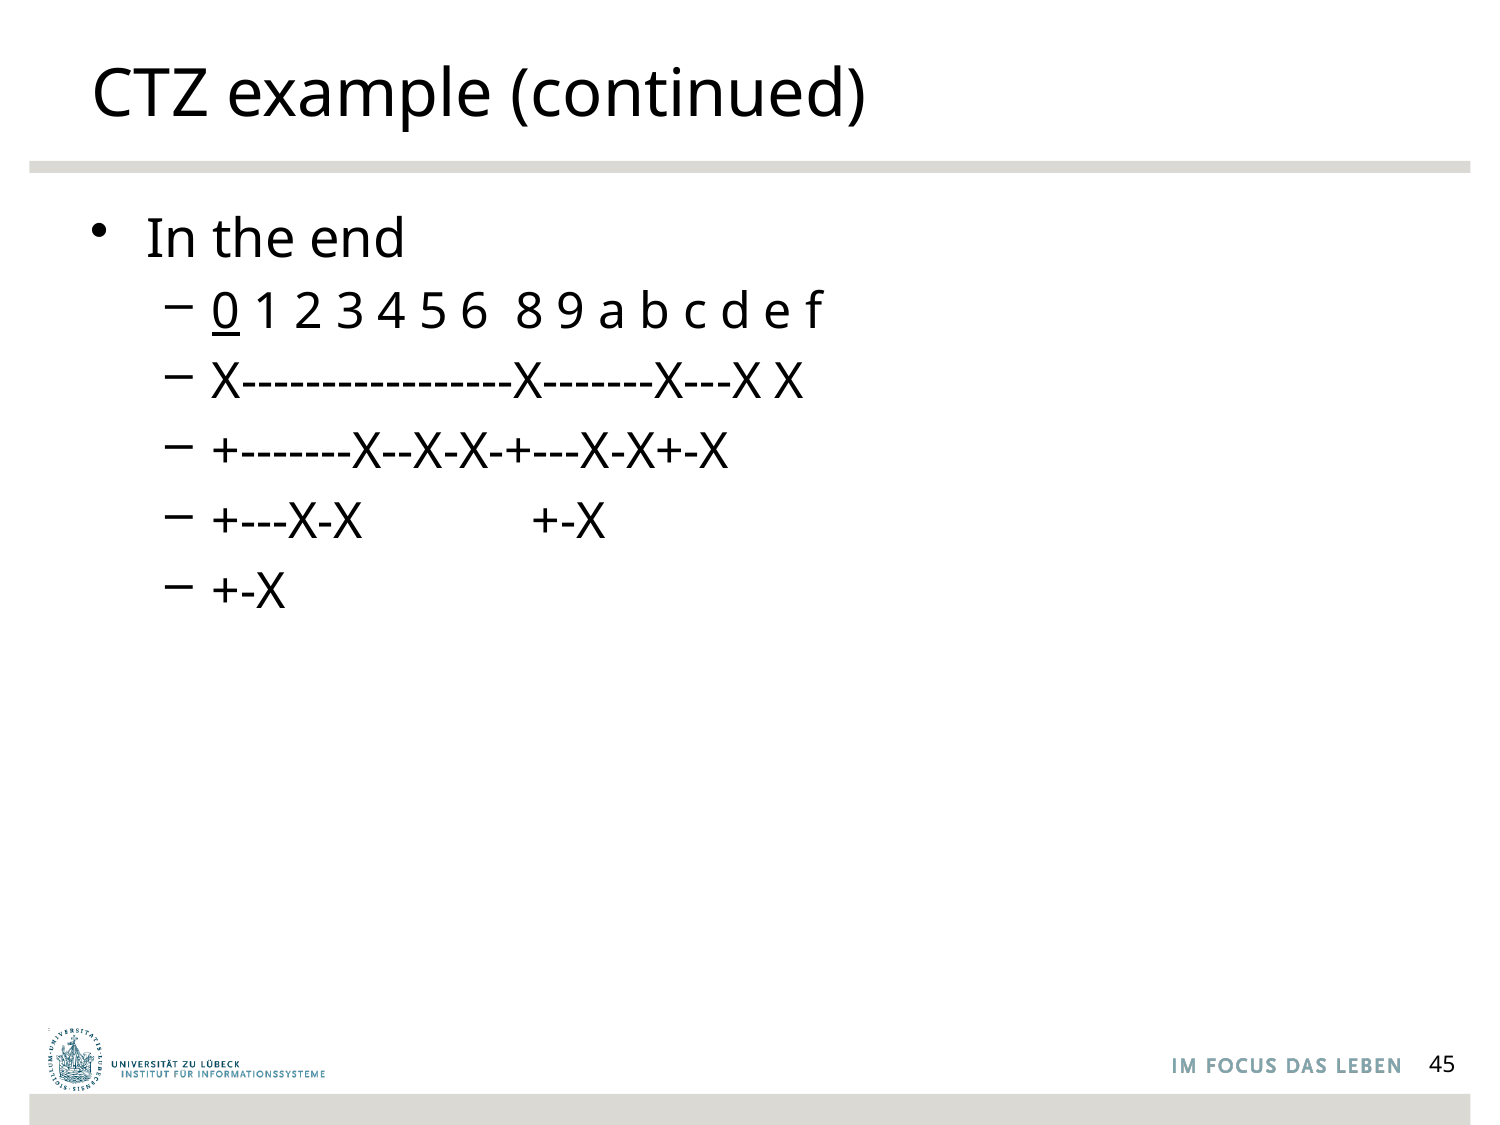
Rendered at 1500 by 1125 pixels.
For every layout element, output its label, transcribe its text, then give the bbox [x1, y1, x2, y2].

picture [1173, 1058, 1305, 1073]
slide_number 45 [1305, 1050, 1471, 1083]
list In the end 0 1 2 3 4 5 6 8 9 a b c d e f X-----------------X-------X---X X +-------X--X-X-+---X-X+-X +---X-X +-X +-X [75, 196, 1425, 1012]
title CTZ example (continued) [76, 42, 1427, 126]
